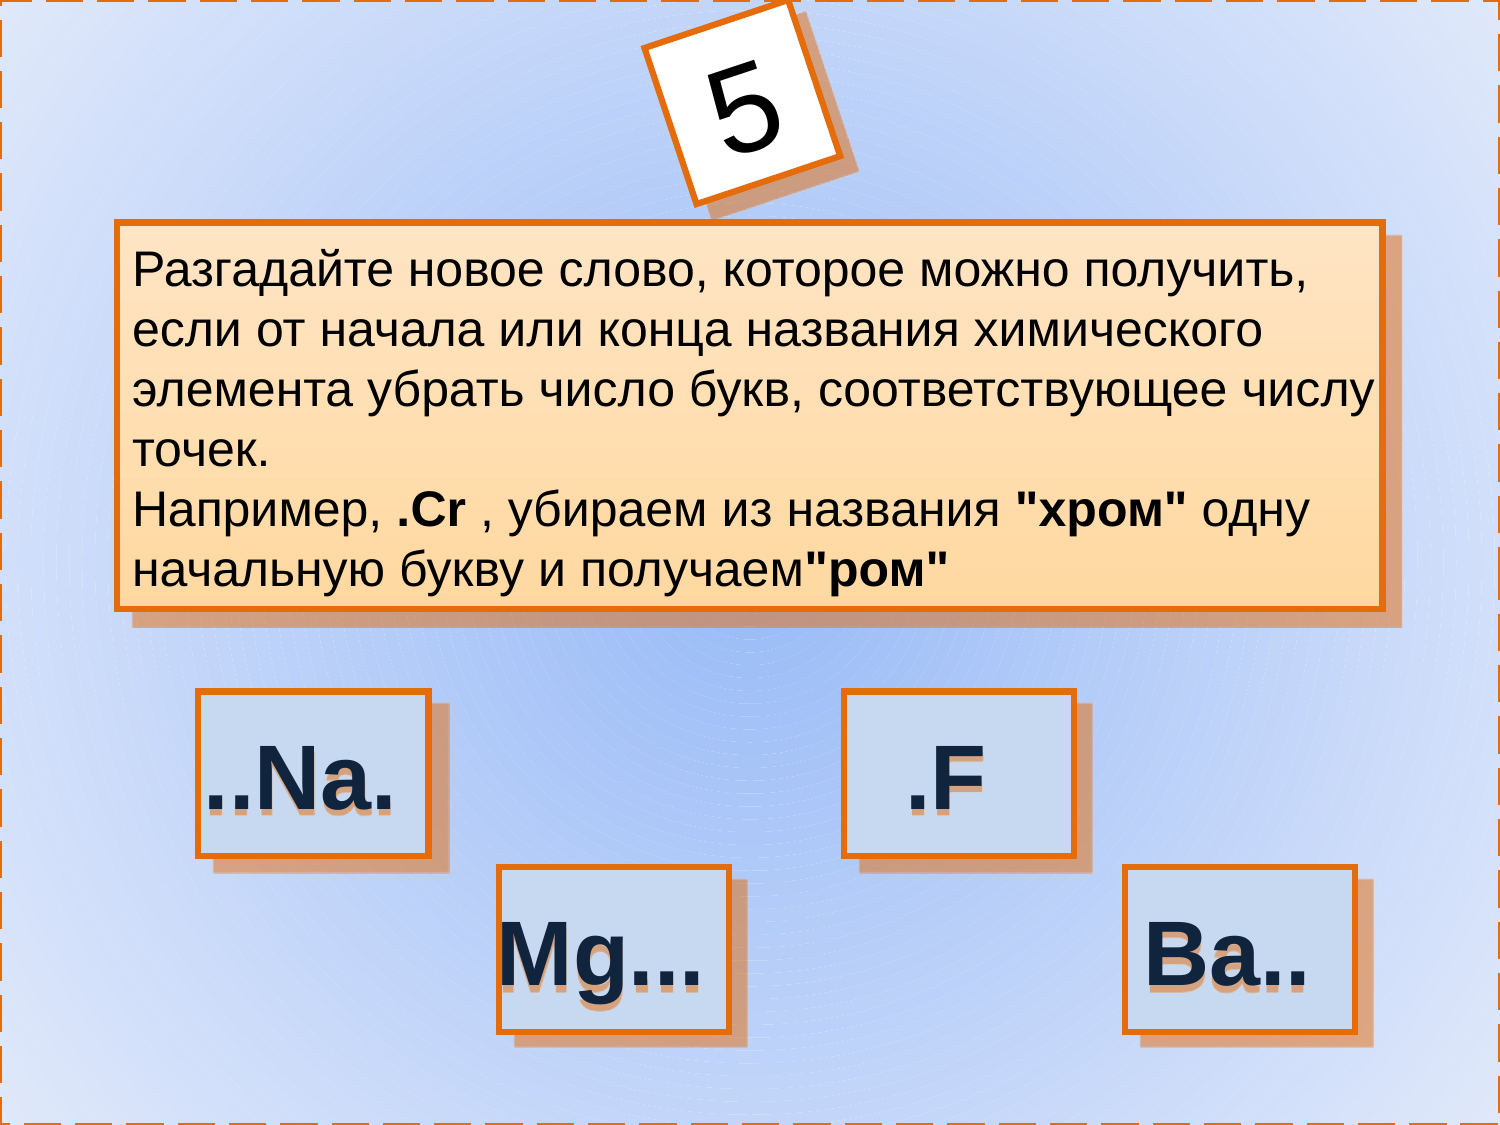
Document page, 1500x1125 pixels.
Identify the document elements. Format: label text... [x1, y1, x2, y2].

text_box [187, 691, 1075, 857]
text_box 5 [644, 0, 841, 205]
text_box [480, 866, 748, 1032]
text_box Разгадайте новое слово, которое можно получить, если от начала или конца названия химического элемента убрать число букв, соответствующее числу точек. Например, .Cr , убираем из названия "хром" одну начальную букву и получаем"ром" [117, 222, 1383, 610]
text_box [0, 0, 1500, 1125]
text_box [1124, 866, 1356, 1032]
